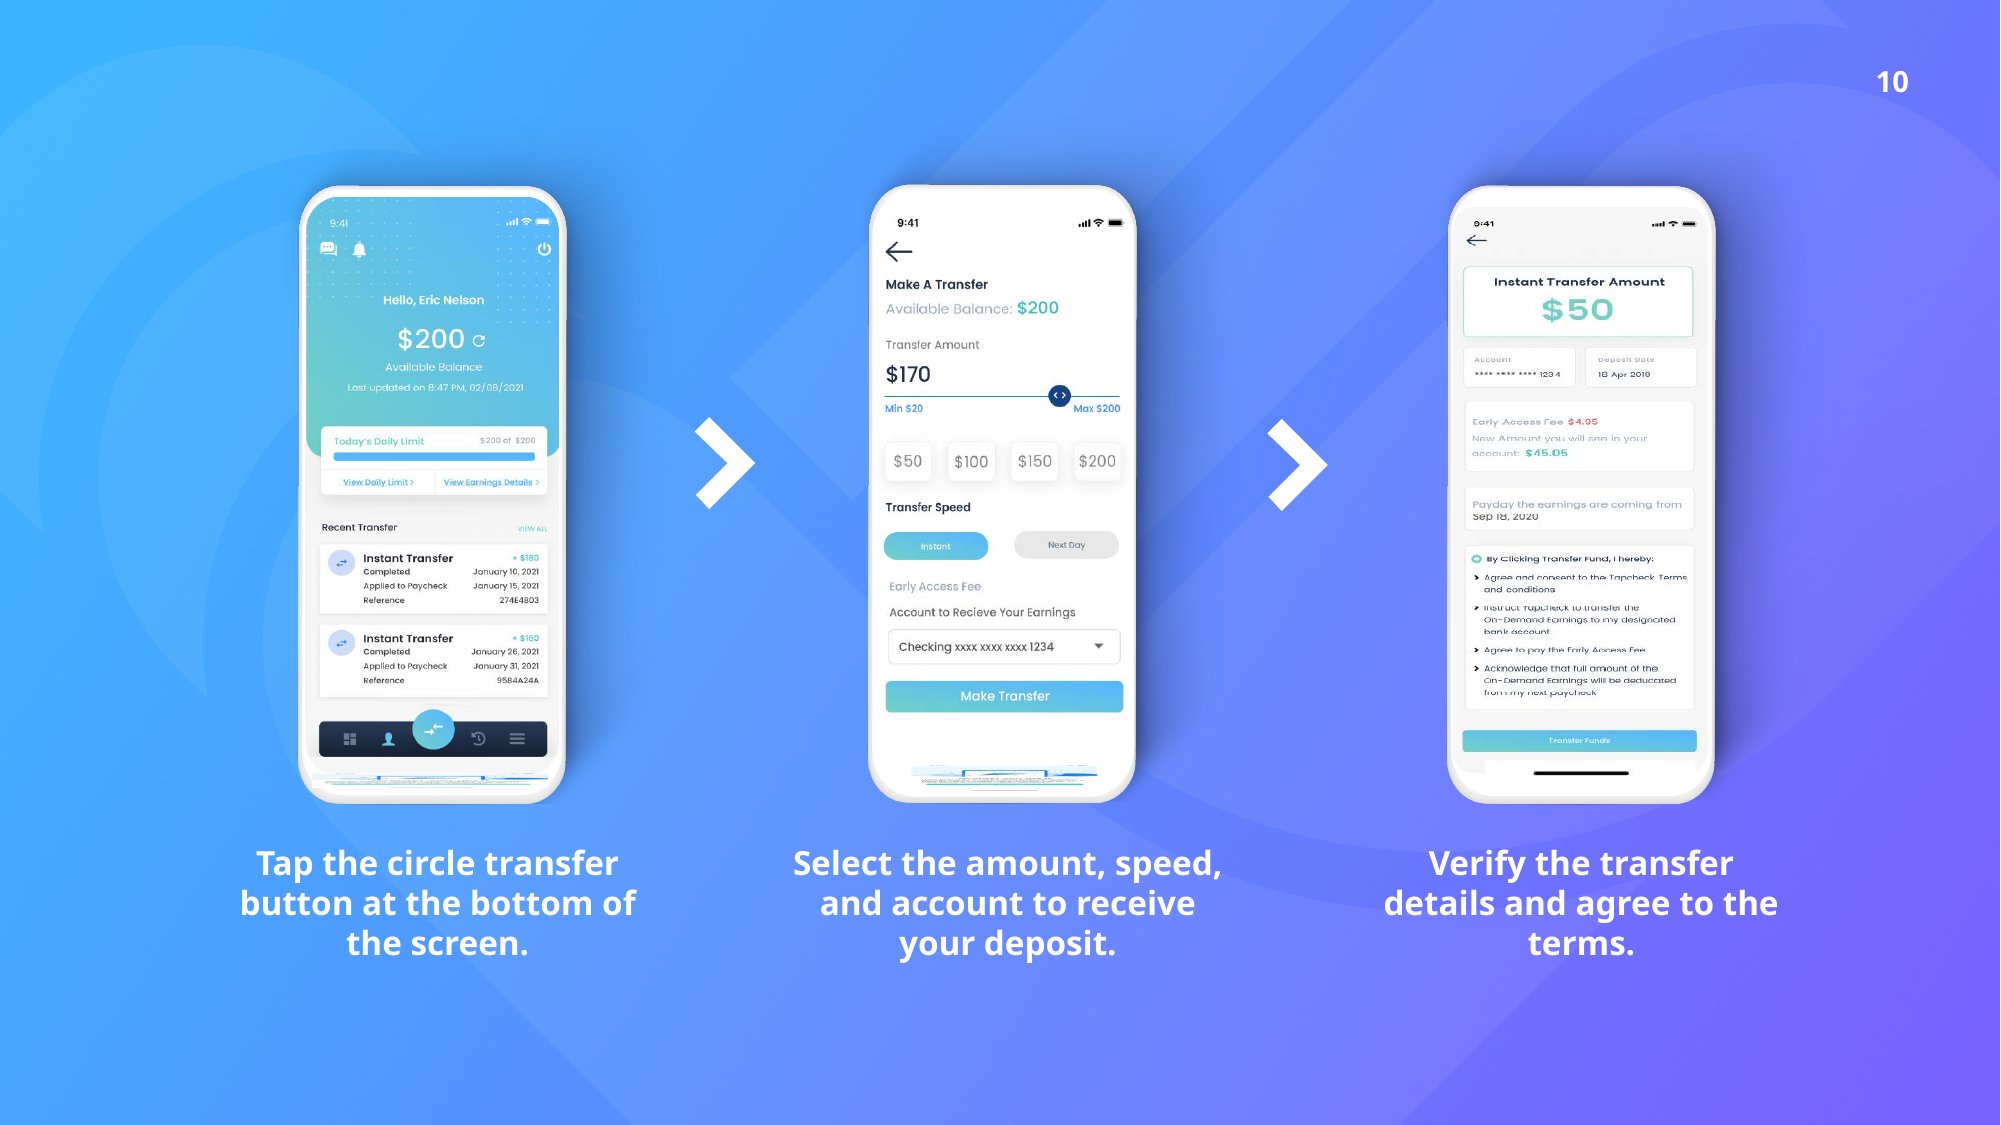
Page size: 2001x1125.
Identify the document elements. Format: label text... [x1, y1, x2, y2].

text_box [1265, 417, 1330, 513]
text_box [873, 189, 1134, 795]
text_box Verify the transfer details and agree to the terms. [1371, 833, 1793, 972]
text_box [1451, 187, 1712, 794]
text_box Tap the circle transfer button at the bottom of the screen. [214, 833, 662, 972]
text_box [693, 415, 757, 511]
text_box Select the amount, speed, and account to receive your deposit. [778, 833, 1239, 972]
slide_number 10 [1798, 56, 1924, 117]
picture [0, 0, 2000, 1125]
